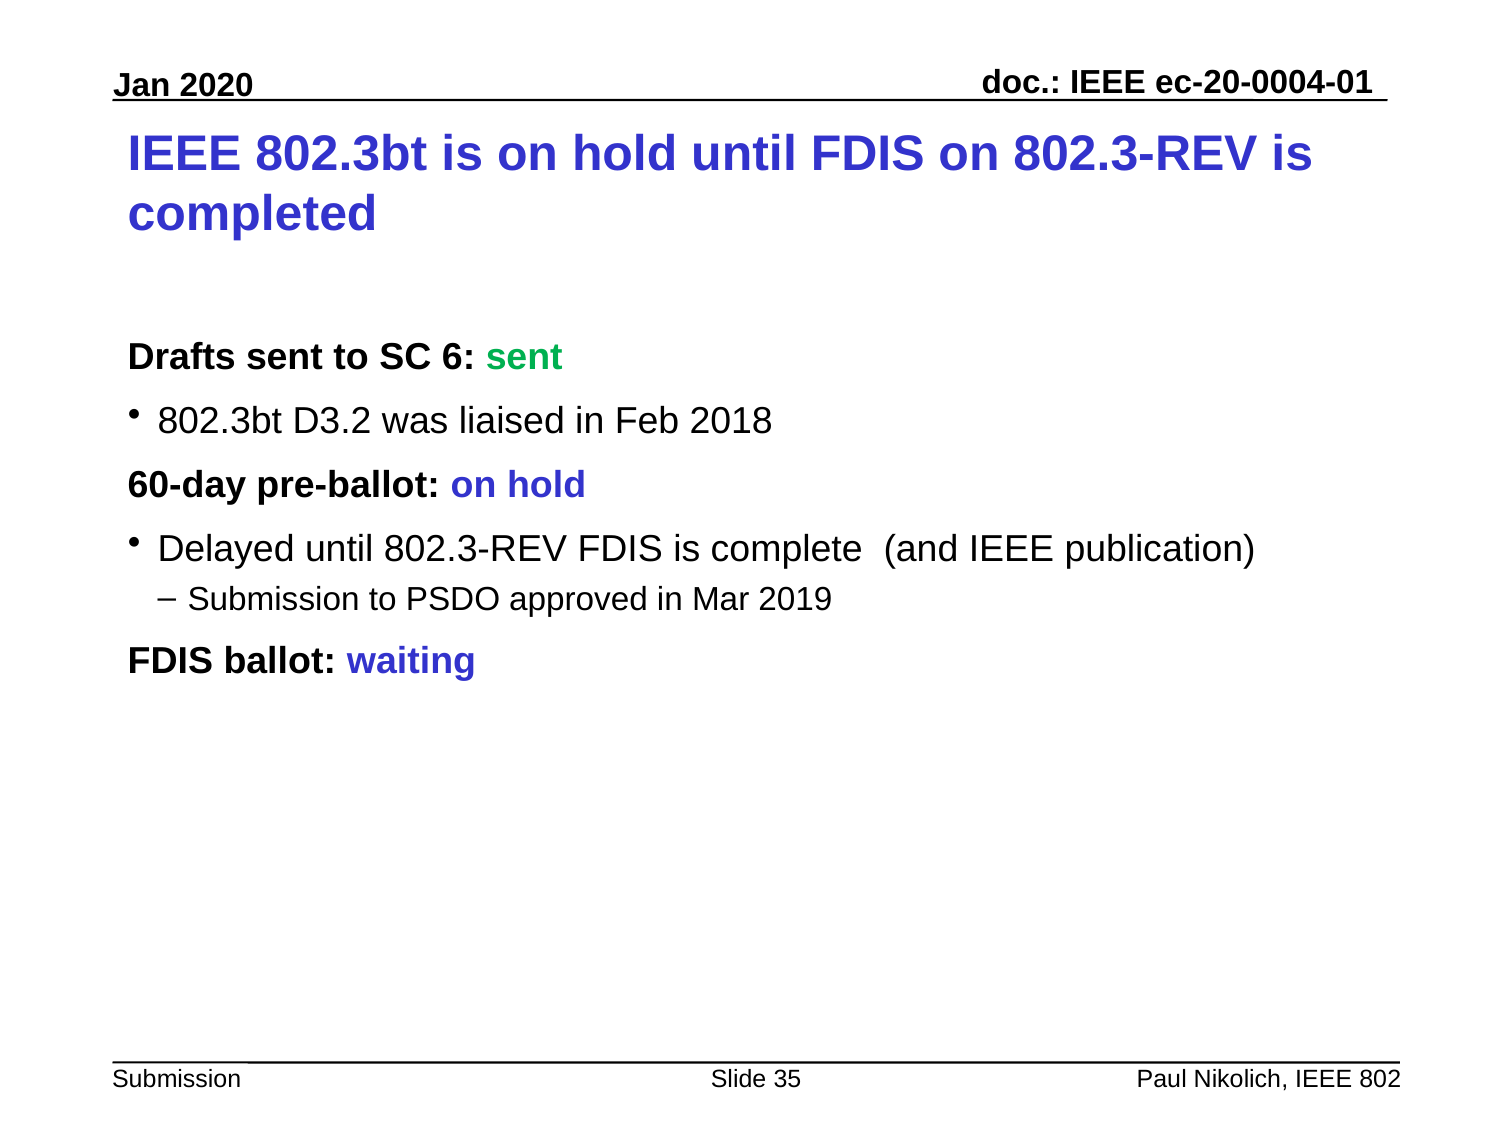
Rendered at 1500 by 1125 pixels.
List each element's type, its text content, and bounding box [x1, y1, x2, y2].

footer Paul Nikolich, IEEE 802 [1135, 1061, 1402, 1093]
list Drafts sent to SC 6: sent 802.3bt D3.2 was liaised in Feb 2018 60-day pre-ballot: on hold Delayed until 802.3-REV FDIS is complete (and IEEE publication) Submission to PSDO approved in Mar 2019 FDIS ballot: waiting [112, 324, 1388, 1000]
title IEEE 802.3bt is on hold until FDIS on 802.3-REV is completed [112, 112, 1388, 288]
slide_number Slide 35 [709, 1061, 803, 1093]
